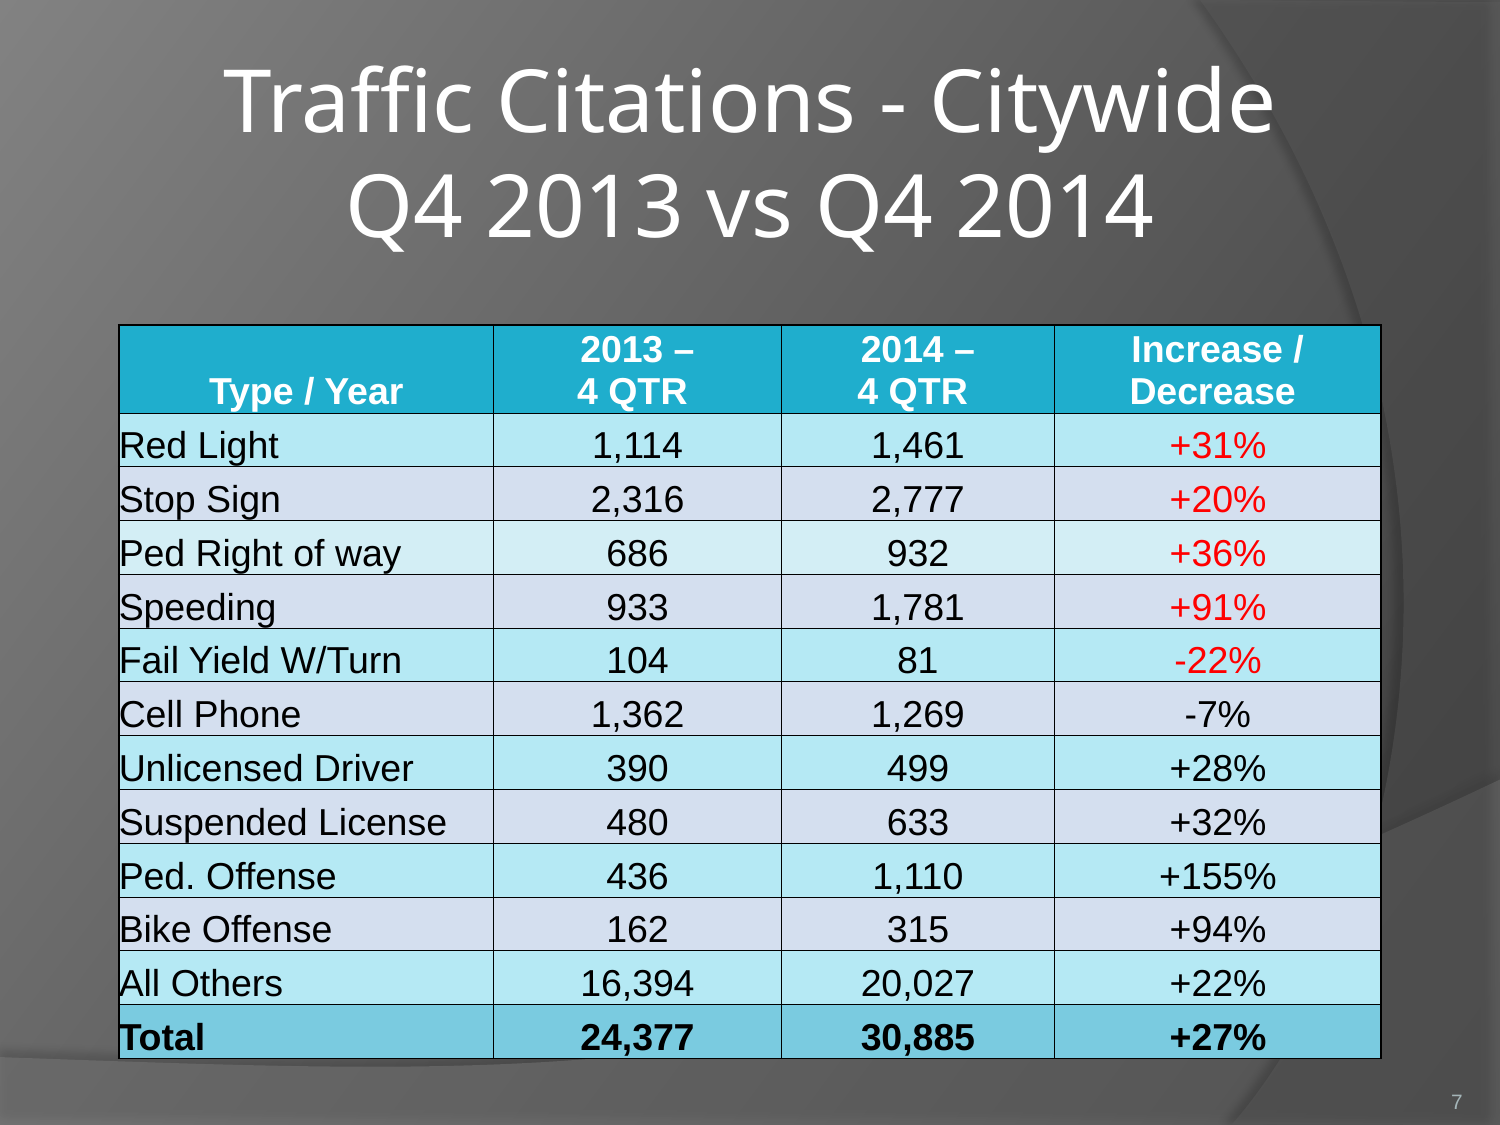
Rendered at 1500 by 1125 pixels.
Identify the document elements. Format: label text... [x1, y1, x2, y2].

table_cell 162 [494, 898, 781, 950]
table_header 2013 – 4 QTR [494, 326, 781, 413]
table_cell Unlicensed Driver [120, 736, 493, 789]
table_cell +94% [1055, 898, 1380, 950]
table_cell 1,781 [782, 575, 1054, 628]
table_cell 16,394 [494, 951, 781, 1004]
table_header Increase / Decrease [1055, 326, 1380, 413]
table_cell 390 [494, 736, 781, 789]
table_cell 932 [782, 521, 1054, 574]
table_cell 2,316 [494, 467, 781, 520]
table_cell 686 [494, 521, 781, 574]
table_cell Total [120, 1005, 493, 1058]
table_cell +36% [1055, 521, 1380, 574]
table_cell Speeding [120, 575, 493, 628]
table_cell 1,461 [782, 414, 1054, 466]
table_header Type / Year [120, 326, 493, 413]
table_cell Stop Sign [120, 467, 493, 520]
table_cell 24,377 [494, 1005, 781, 1058]
table_cell 499 [782, 736, 1054, 789]
table_cell 81 [782, 629, 1054, 681]
table_cell +31% [1055, 414, 1380, 466]
table_cell 20,027 [782, 951, 1054, 1004]
table_cell +22% [1055, 951, 1380, 1004]
table_cell +20% [1055, 467, 1380, 520]
table_cell Ped. Offense [120, 844, 493, 897]
table_cell +32% [1055, 790, 1380, 843]
table_cell Bike Offense [120, 898, 493, 950]
table_cell All Others [120, 951, 493, 1004]
table_cell +155% [1055, 844, 1380, 897]
table_cell 436 [494, 844, 781, 897]
table_cell 933 [494, 575, 781, 628]
slide_number 7 [1337, 1053, 1463, 1114]
table_cell 30,885 [782, 1005, 1054, 1058]
table_cell 1,114 [494, 414, 781, 466]
table_cell Red Light [120, 414, 493, 466]
table_cell Ped Right of way [120, 521, 493, 574]
table_cell +27% [1055, 1005, 1380, 1058]
table_cell 104 [494, 629, 781, 681]
table_cell 1,362 [494, 682, 781, 735]
table_cell 633 [782, 790, 1054, 843]
table_cell 480 [494, 790, 781, 843]
table_cell 1,110 [782, 844, 1054, 897]
table_header 2014 – 4 QTR [782, 326, 1054, 413]
table_cell +91% [1055, 575, 1380, 628]
table_cell Cell Phone [120, 682, 493, 735]
table_cell 2,777 [782, 467, 1054, 520]
title Traffic Citations - Citywide Q4 2013 vs Q4 2014 [24, 37, 1475, 263]
table_cell +28% [1055, 736, 1380, 789]
table_cell -7% [1055, 682, 1380, 735]
table_cell -22% [1055, 629, 1380, 681]
table_cell 315 [782, 898, 1054, 950]
table_cell Fail Yield W/Turn [120, 629, 493, 681]
table_cell Suspended License [120, 790, 493, 843]
table_cell 1,269 [782, 682, 1054, 735]
